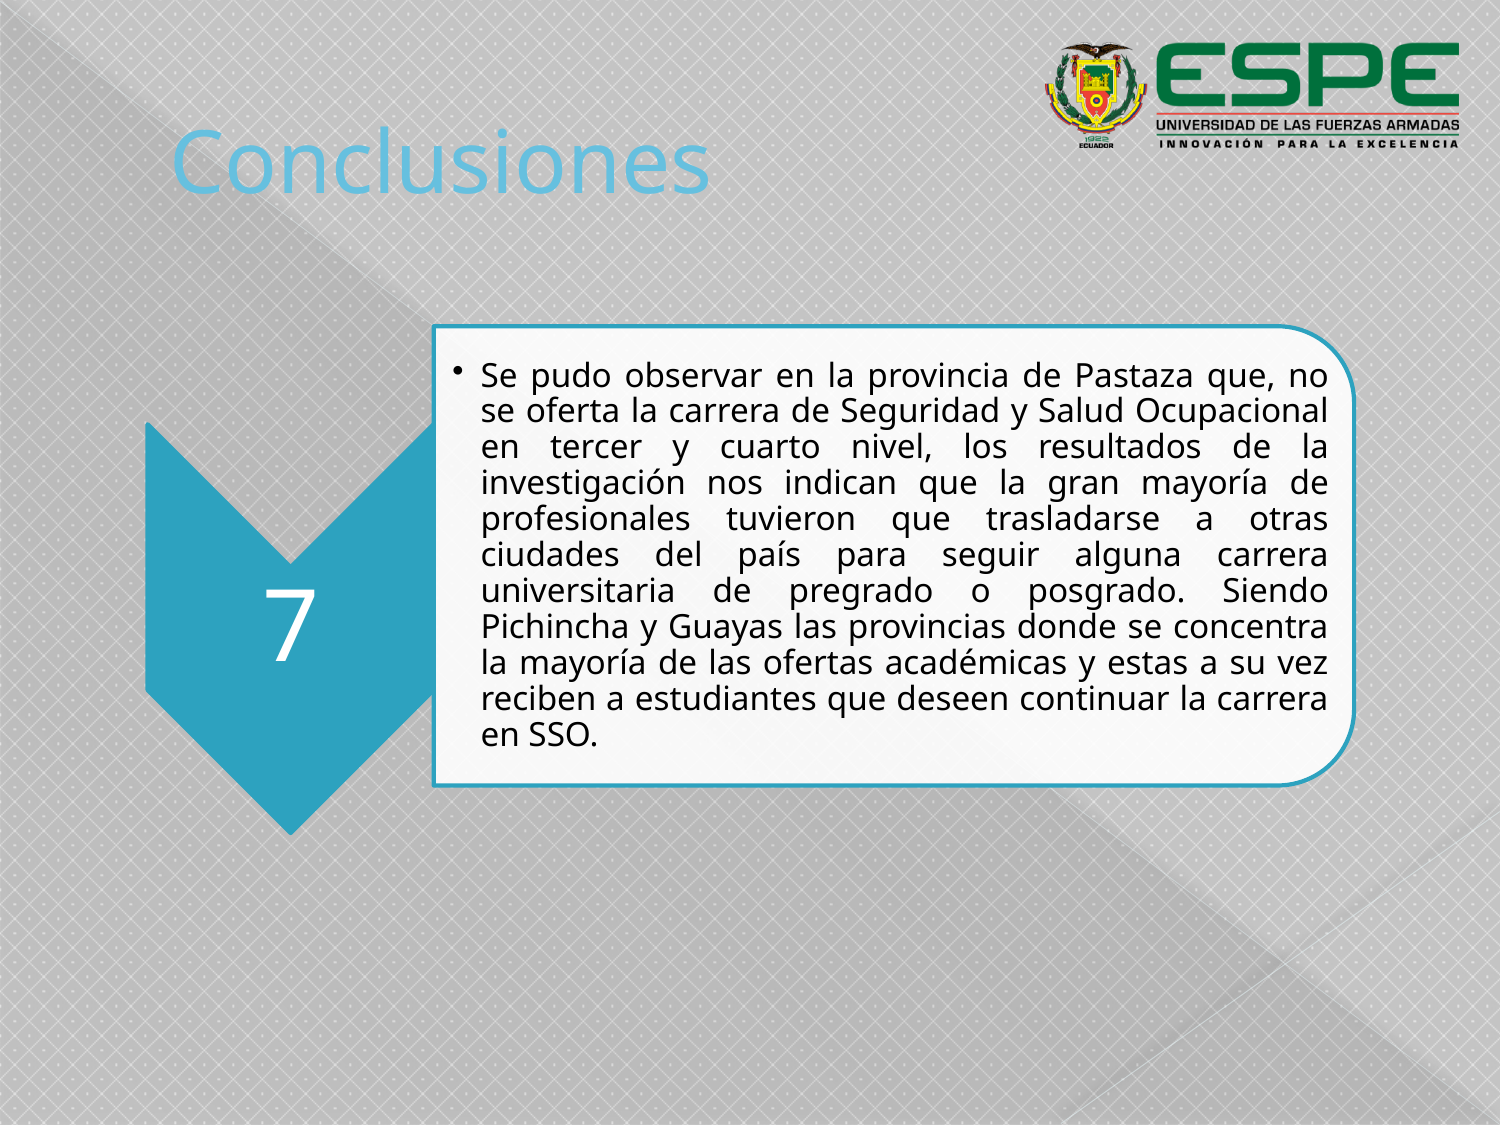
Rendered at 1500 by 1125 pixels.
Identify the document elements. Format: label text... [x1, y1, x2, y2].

picture [1045, 42, 1459, 148]
title Conclusiones [75, 43, 1425, 274]
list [147, 326, 1355, 835]
